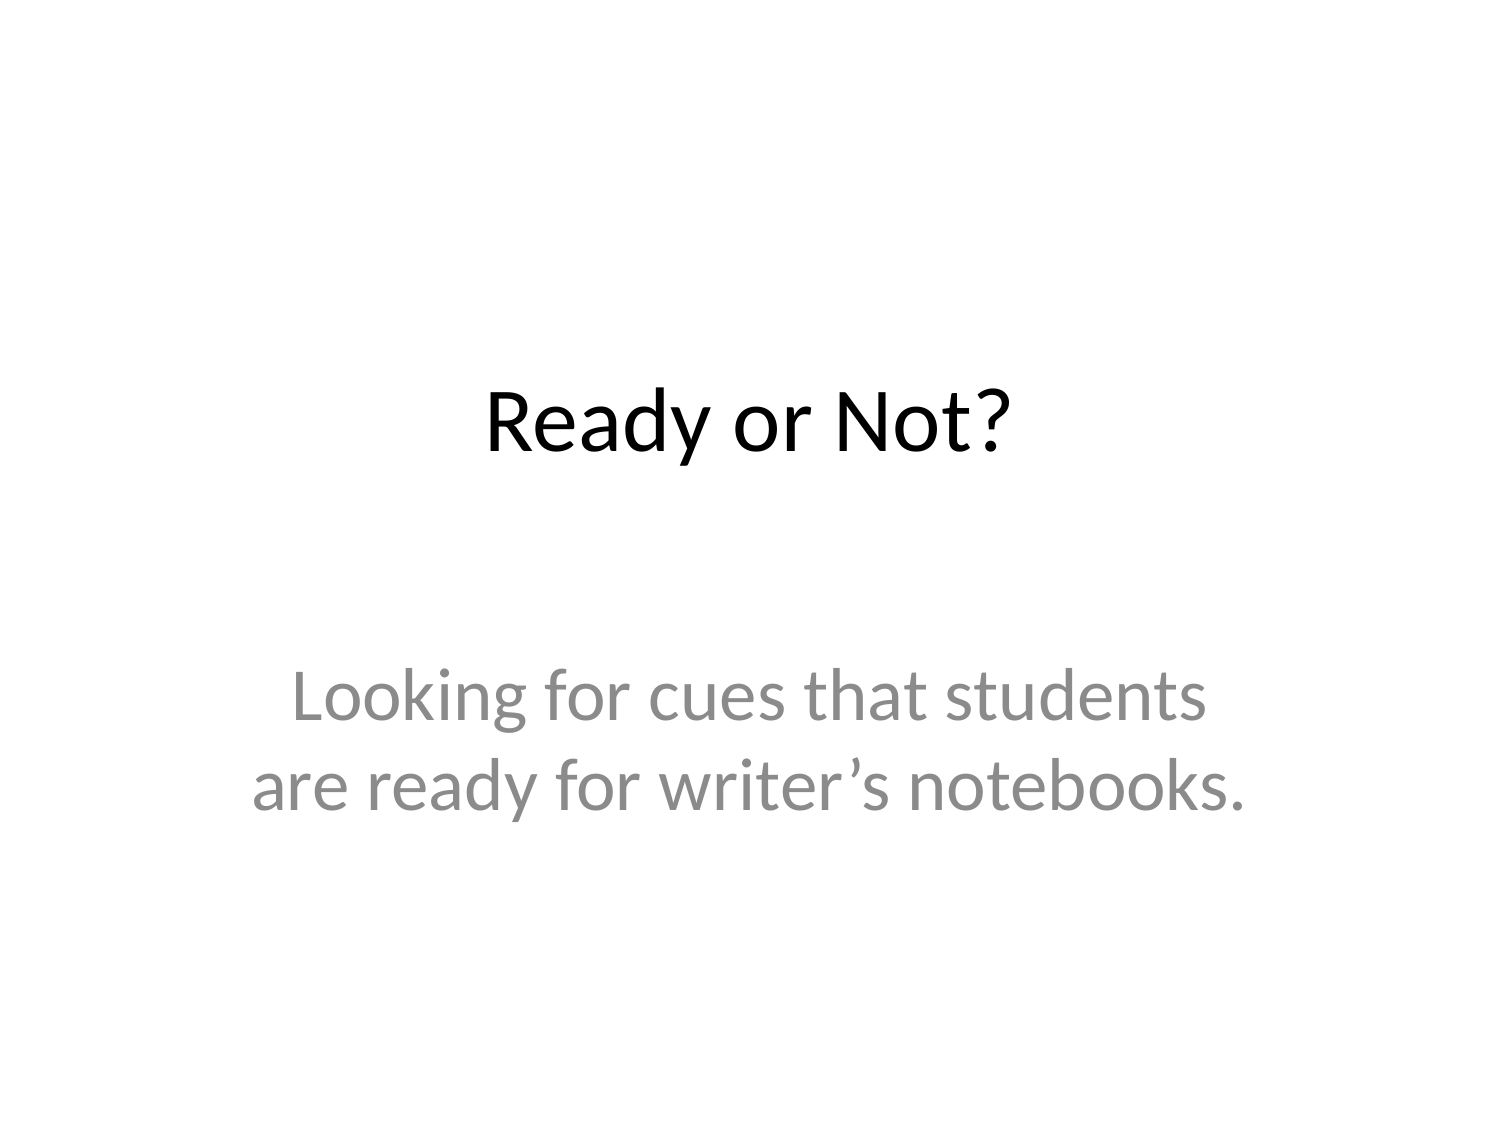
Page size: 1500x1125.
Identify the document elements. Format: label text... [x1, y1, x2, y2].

title Ready or Not? [112, 349, 1388, 591]
subtitle Looking for cues that students are ready for writer’s notebooks. [225, 637, 1275, 925]
